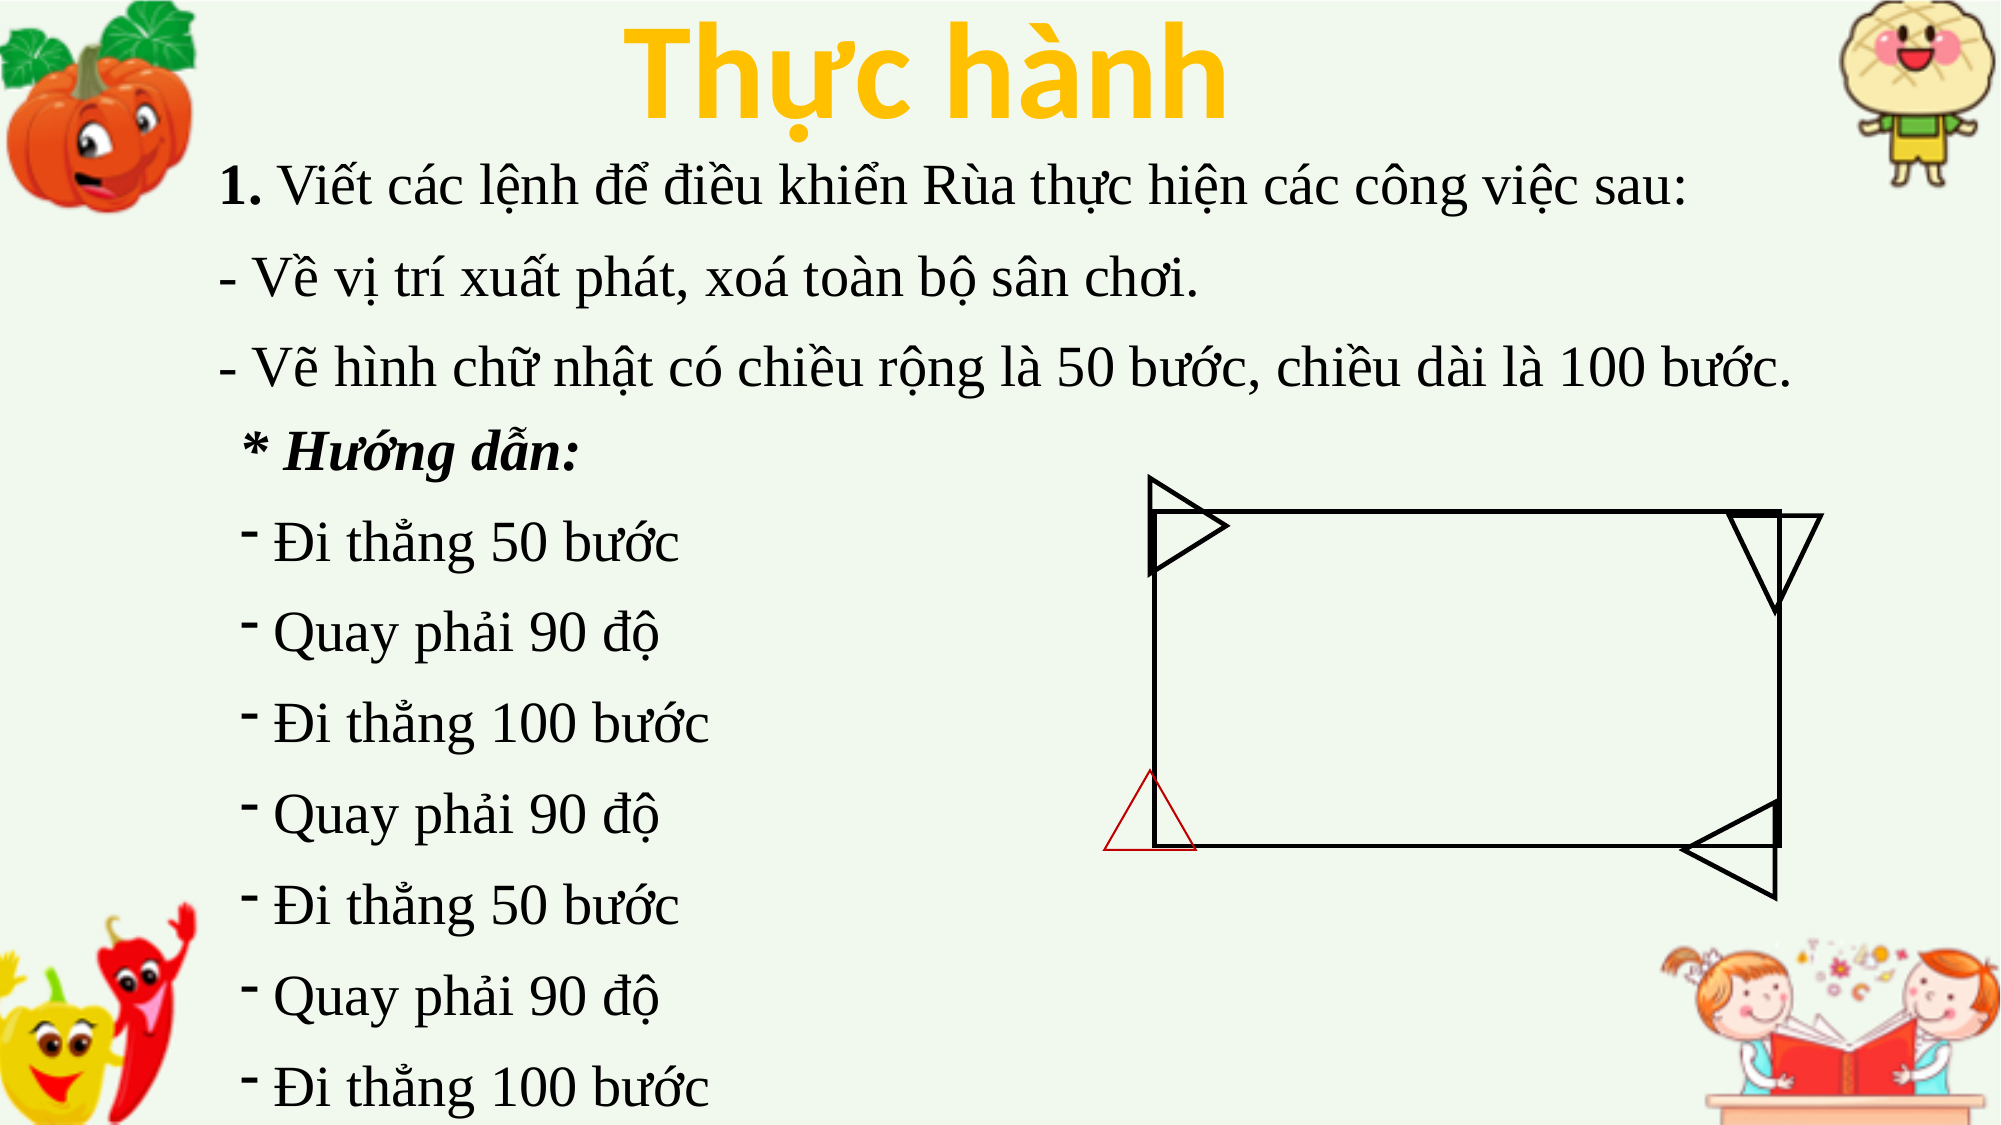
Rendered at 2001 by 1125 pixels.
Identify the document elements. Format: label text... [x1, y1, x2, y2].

text_box [1103, 769, 1197, 851]
text_box [1728, 515, 1822, 613]
text_box Thực hành [608, 0, 1248, 154]
text_box * Hướng dẫn: Đi thẳng 50 bước Quay phải 90 độ Đi thẳng 100 bước Quay phải 90 độ Đi thẳng 50 bước Quay phải 90 độ Đi thẳng 100 bước [225, 383, 850, 1125]
text_box [1154, 511, 1780, 847]
picture [850, 0, 2001, 1125]
text_box [1682, 801, 1776, 899]
picture [0, 0, 608, 1125]
text_box [1149, 477, 1228, 575]
text_box 1. Viết các lệnh để điều khiển Rùa thực hiện các công việc sau: - Về vị trí xuất phát, xoá toàn bộ sân chơi. - Vẽ hình chữ nhật có chiều rộng là 50 bước, chiều dài là 100 bước. [204, 118, 1875, 406]
